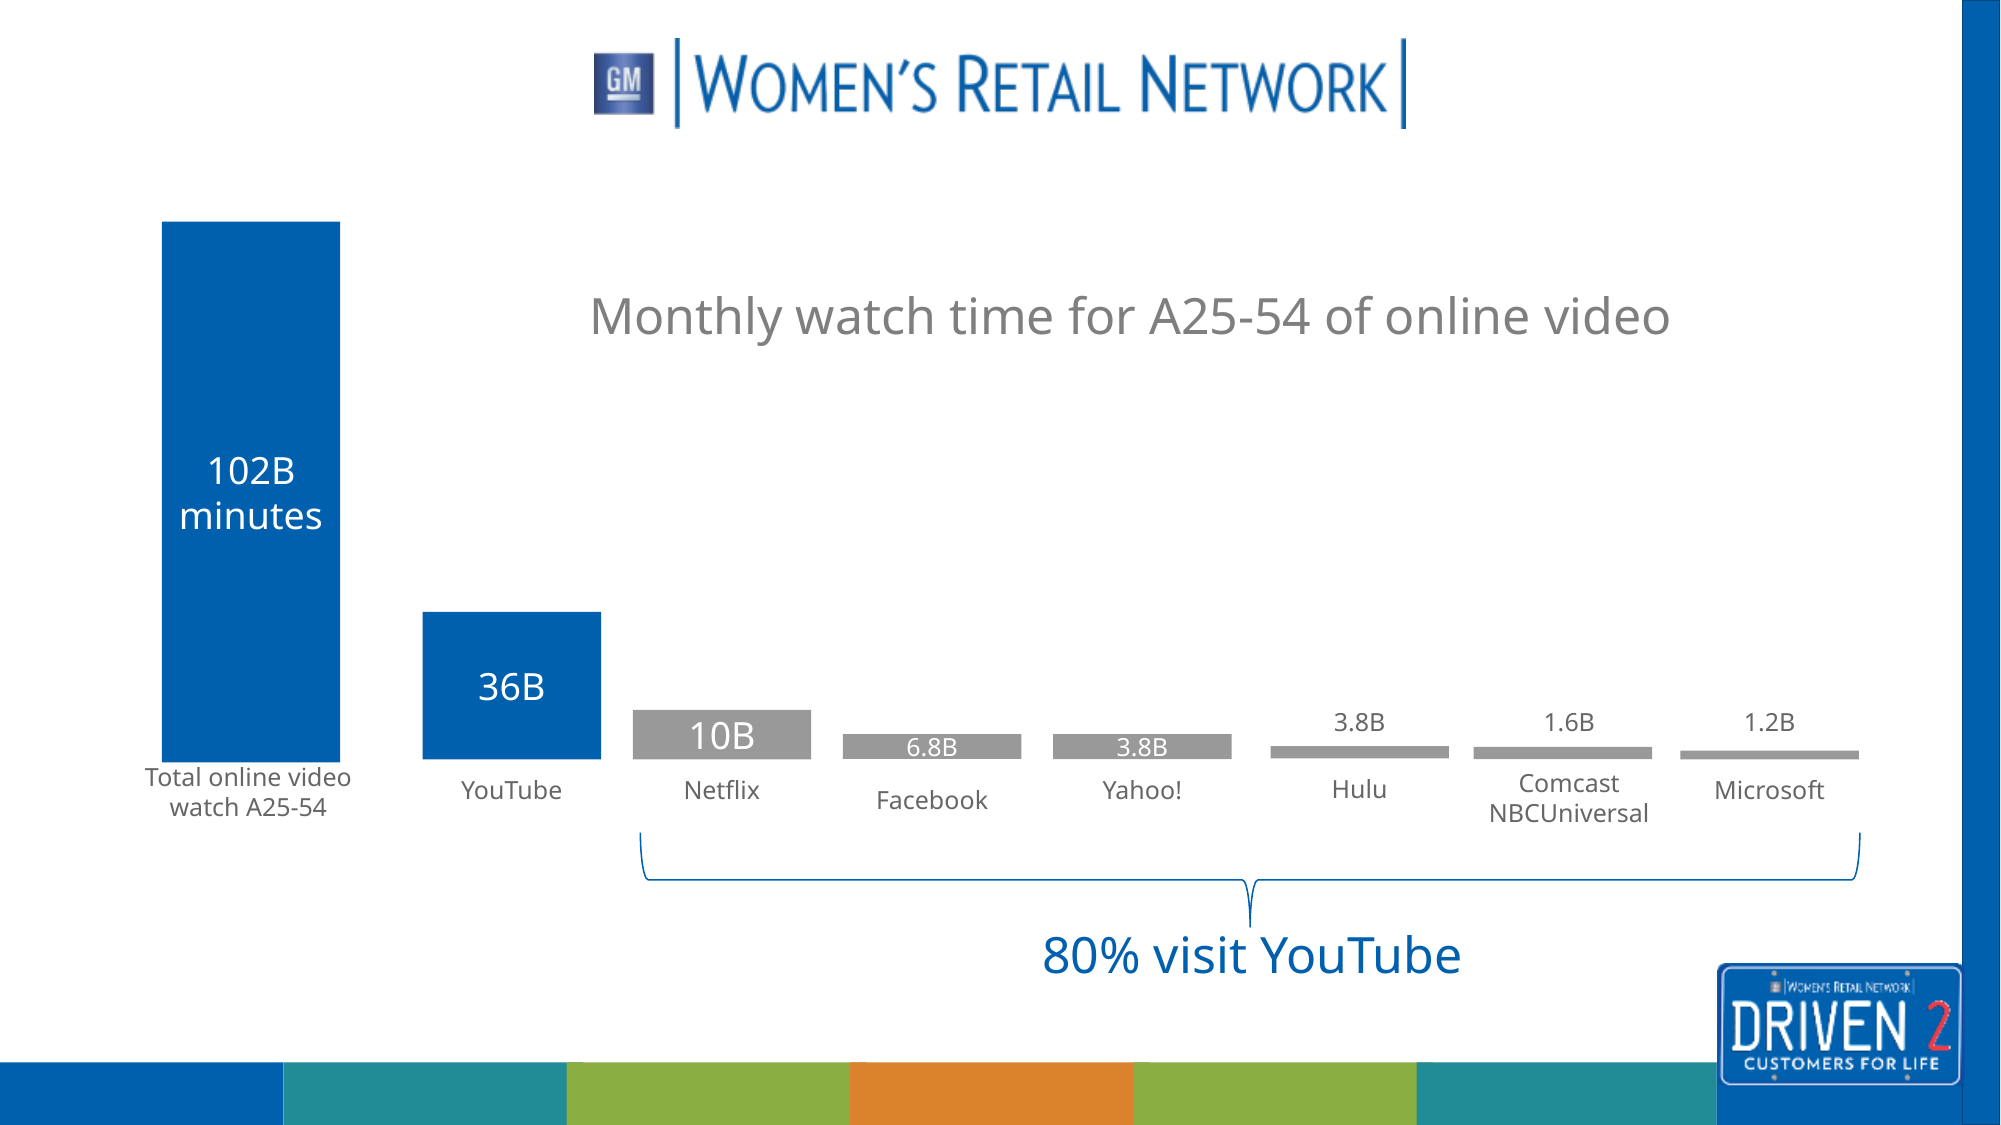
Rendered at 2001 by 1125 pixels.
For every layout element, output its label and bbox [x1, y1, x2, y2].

picture [594, 38, 1406, 129]
picture [1717, 963, 1965, 1087]
text_box [110, 221, 1861, 981]
